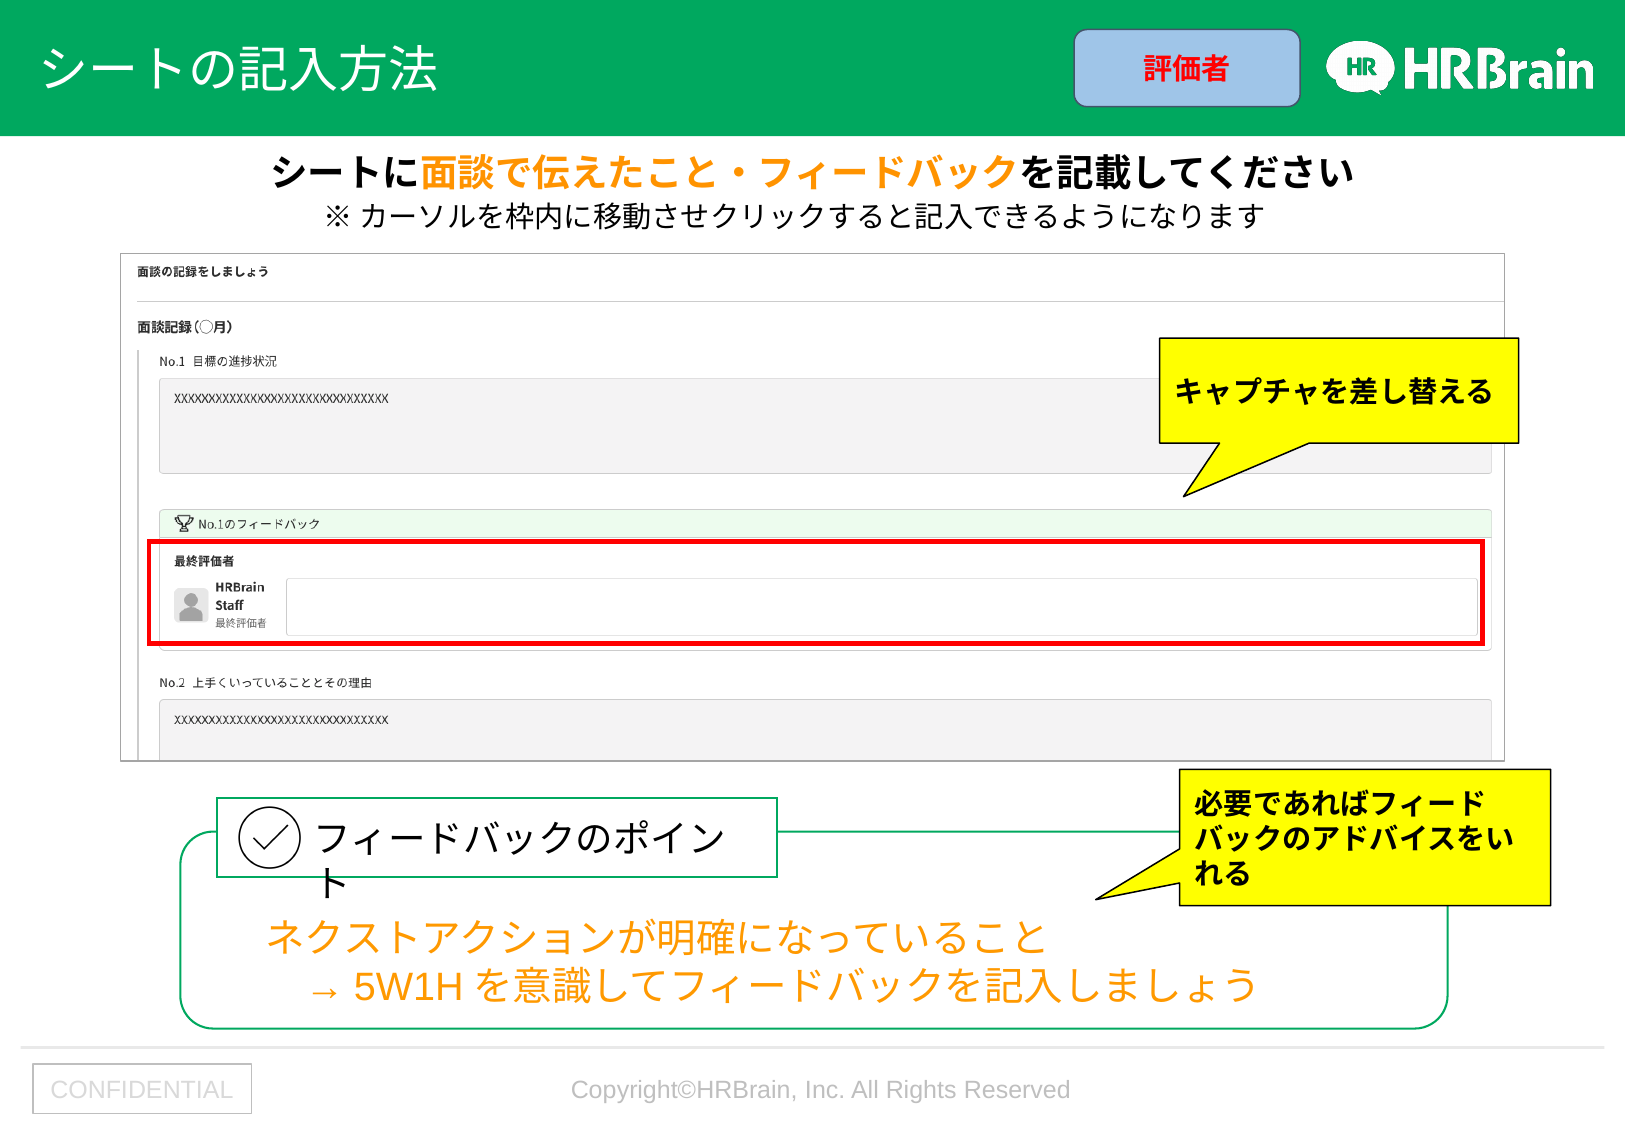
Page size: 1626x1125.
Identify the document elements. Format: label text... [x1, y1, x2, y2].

text_box 必要であればフィードバックのアドバイスをいれる [1095, 769, 1551, 906]
text_box ネクストアクションが明確になっていること →5W1Hを意識してフィードバックを記入しましょう [250, 905, 1301, 1016]
text_box [0, 0, 1625, 137]
text_box シートの記入方法 [23, 29, 1605, 123]
picture [230, 798, 309, 877]
picture [120, 254, 1505, 761]
text_box [216, 798, 229, 877]
text_box [180, 831, 1448, 1029]
text_box ※カーソルを枠内に移動させクリックすると記入できるようになります [308, 190, 1317, 241]
text_box シートに面談で伝えたこと・フィードバックを記載してください [0, 146, 1625, 191]
text_box 評価者 [1074, 29, 1301, 107]
text_box フィードバックのポイント [298, 807, 778, 913]
text_box [309, 798, 778, 807]
picture [1326, 41, 1593, 95]
text_box キャプチャを差し替える [1510, 338, 1519, 444]
